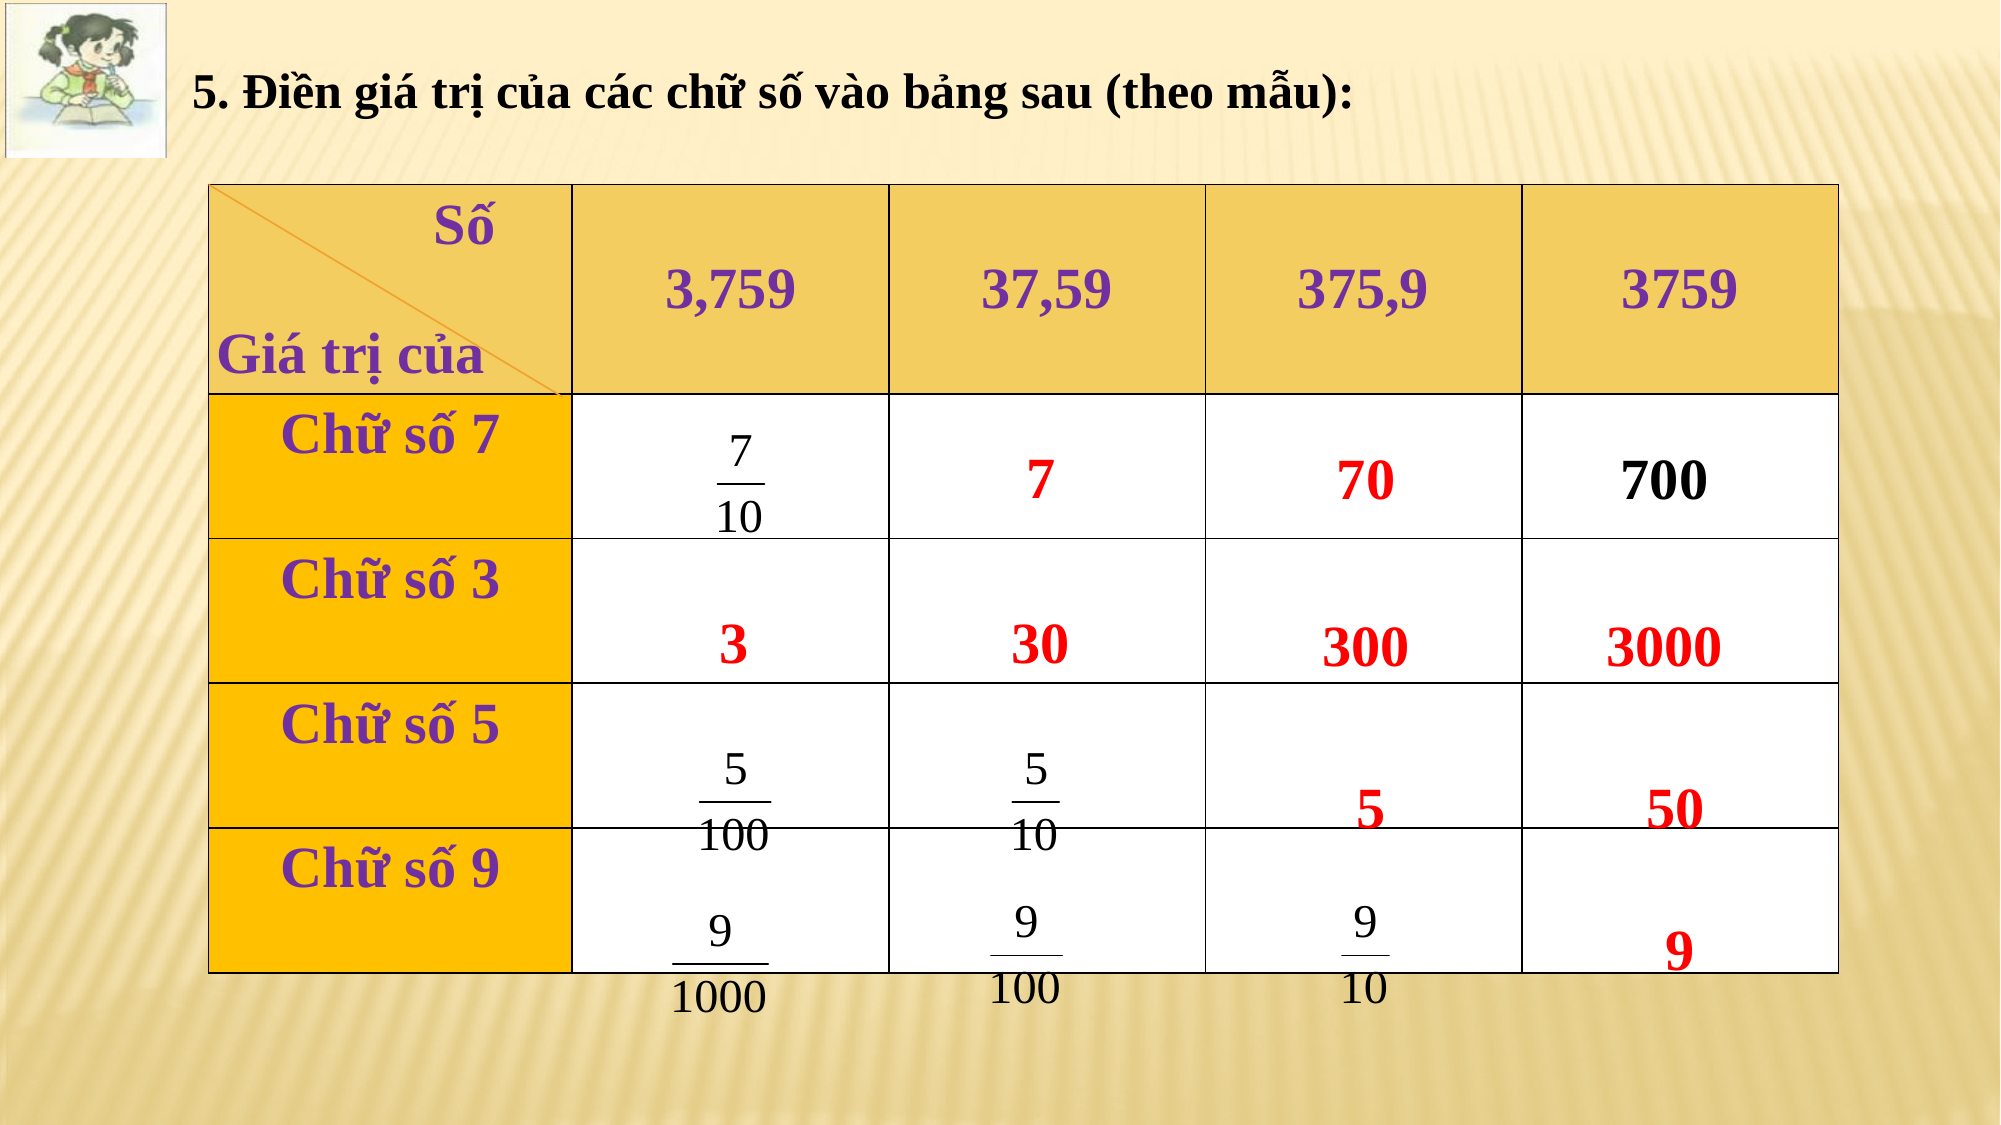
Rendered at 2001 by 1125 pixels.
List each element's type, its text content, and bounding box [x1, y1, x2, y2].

table_cell [1206, 395, 1521, 538]
text_box 700 [1605, 433, 1724, 519]
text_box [208, 184, 564, 398]
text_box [1005, 739, 1068, 862]
table_cell [890, 539, 1205, 682]
table_cell [1206, 829, 1521, 972]
table_cell Chữ số 9 [209, 829, 571, 972]
text_box 300 [1307, 600, 1425, 686]
text_box 5 [1342, 763, 1402, 848]
table_cell [573, 539, 888, 682]
text_box 9 [1650, 905, 1710, 990]
table_cell Chữ số 7 [209, 406, 571, 538]
table_header 3,759 [573, 185, 888, 393]
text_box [692, 739, 780, 862]
text_box 7 [1011, 432, 1071, 518]
table_cell [1206, 539, 1521, 682]
table_cell [890, 395, 1205, 538]
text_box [665, 901, 777, 1024]
table_header 375,9 [1206, 185, 1521, 393]
table_cell [1523, 684, 1838, 827]
text_box 70 [1322, 433, 1411, 519]
table_cell [573, 395, 888, 538]
table_cell [1206, 684, 1521, 827]
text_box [1334, 892, 1398, 1015]
text_box 3000 [1591, 600, 1738, 686]
table_cell [890, 829, 1205, 972]
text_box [983, 892, 1071, 1015]
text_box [710, 421, 774, 543]
text_box 30 [996, 597, 1086, 683]
text_box 5. Điền giá trị của các chữ số vào bảng sau (theo mẫu): [177, 51, 1985, 127]
table_cell Chữ số 5 [209, 684, 571, 827]
table_cell Chữ số 3 [209, 539, 571, 682]
text_box 3 [705, 597, 764, 683]
table_header 37,59 [890, 185, 1205, 393]
text_box 50 [1631, 762, 1721, 848]
table_cell [1523, 395, 1838, 538]
table_cell [573, 684, 888, 827]
picture [4, 3, 167, 158]
table_cell [890, 684, 1205, 827]
table_cell [573, 829, 888, 972]
table_cell [1523, 539, 1838, 682]
table_header 3759 [1523, 185, 1838, 393]
table_cell [1523, 829, 1838, 972]
